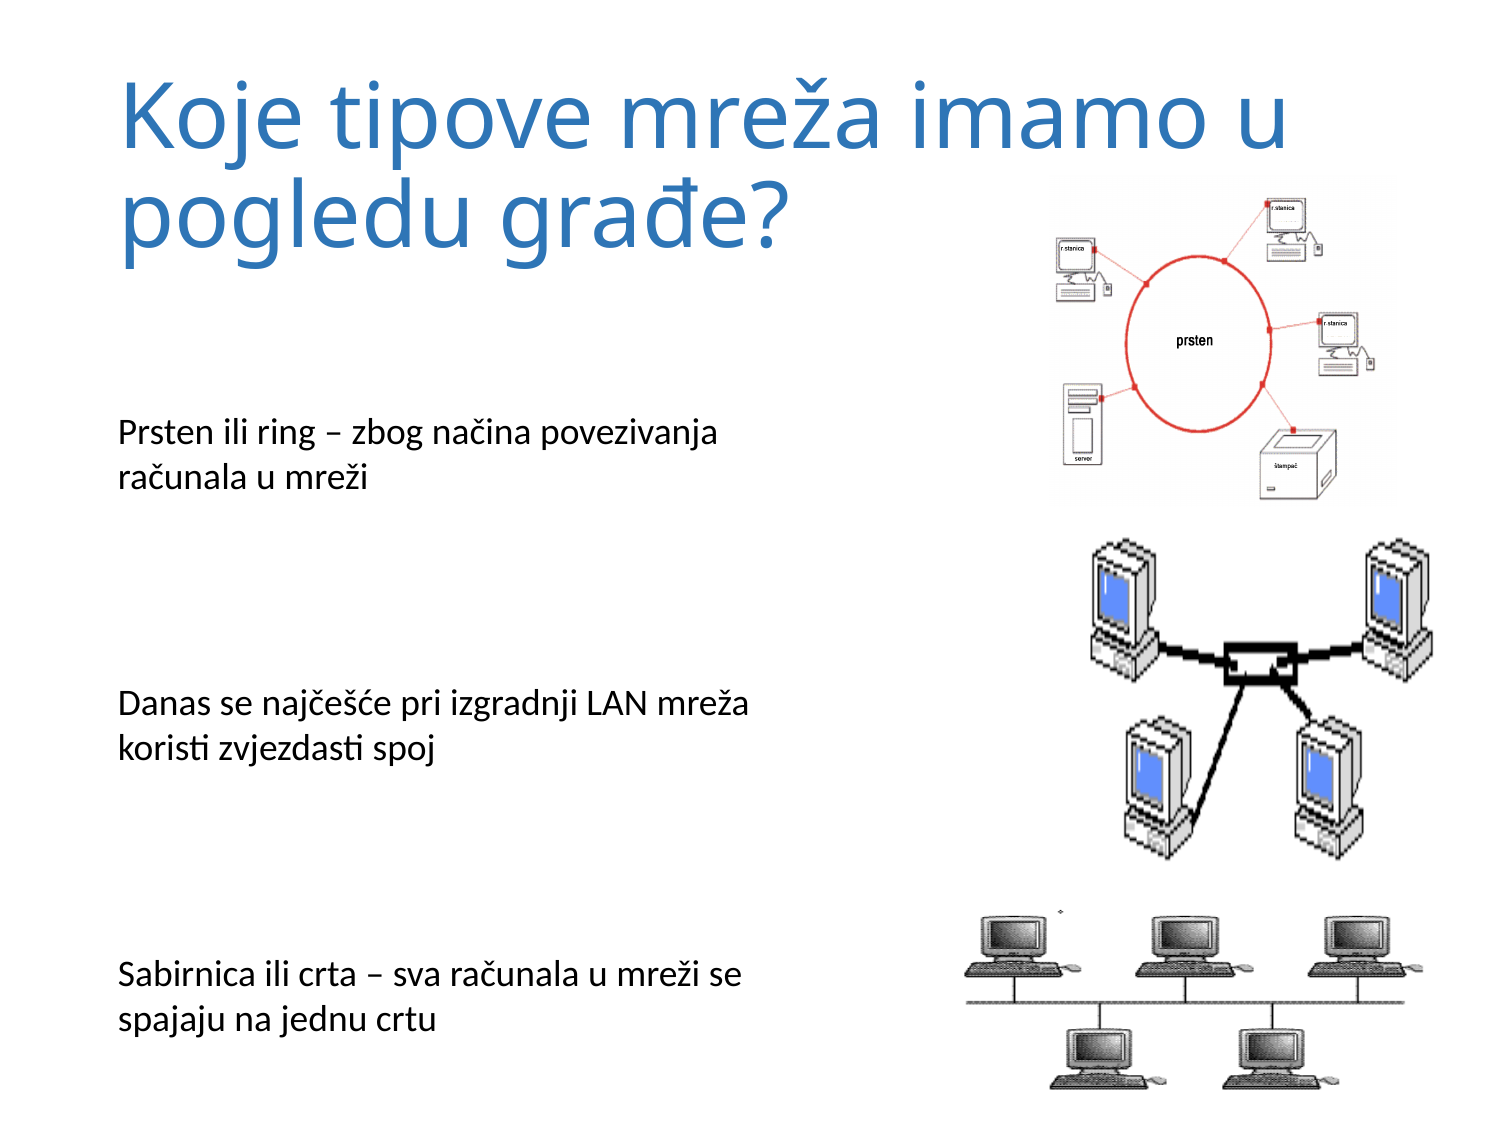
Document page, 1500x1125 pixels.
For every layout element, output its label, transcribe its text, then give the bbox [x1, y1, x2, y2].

text_box Danas se najčešće pri izgradnji LAN mreža koristi zvjezdasti spoj [103, 670, 853, 776]
picture [954, 903, 1461, 1125]
picture [1089, 536, 1435, 865]
picture [1049, 175, 1397, 507]
text_box Prsten ili ring – zbog načina povezivanja računala u mreži [103, 400, 853, 505]
text_box Sabirnica ili crta – sva računala u mreži se spajaju na jednu crtu [103, 941, 853, 1047]
title Koje tipove mreža imamo u pogledu građe? [103, 59, 1397, 278]
